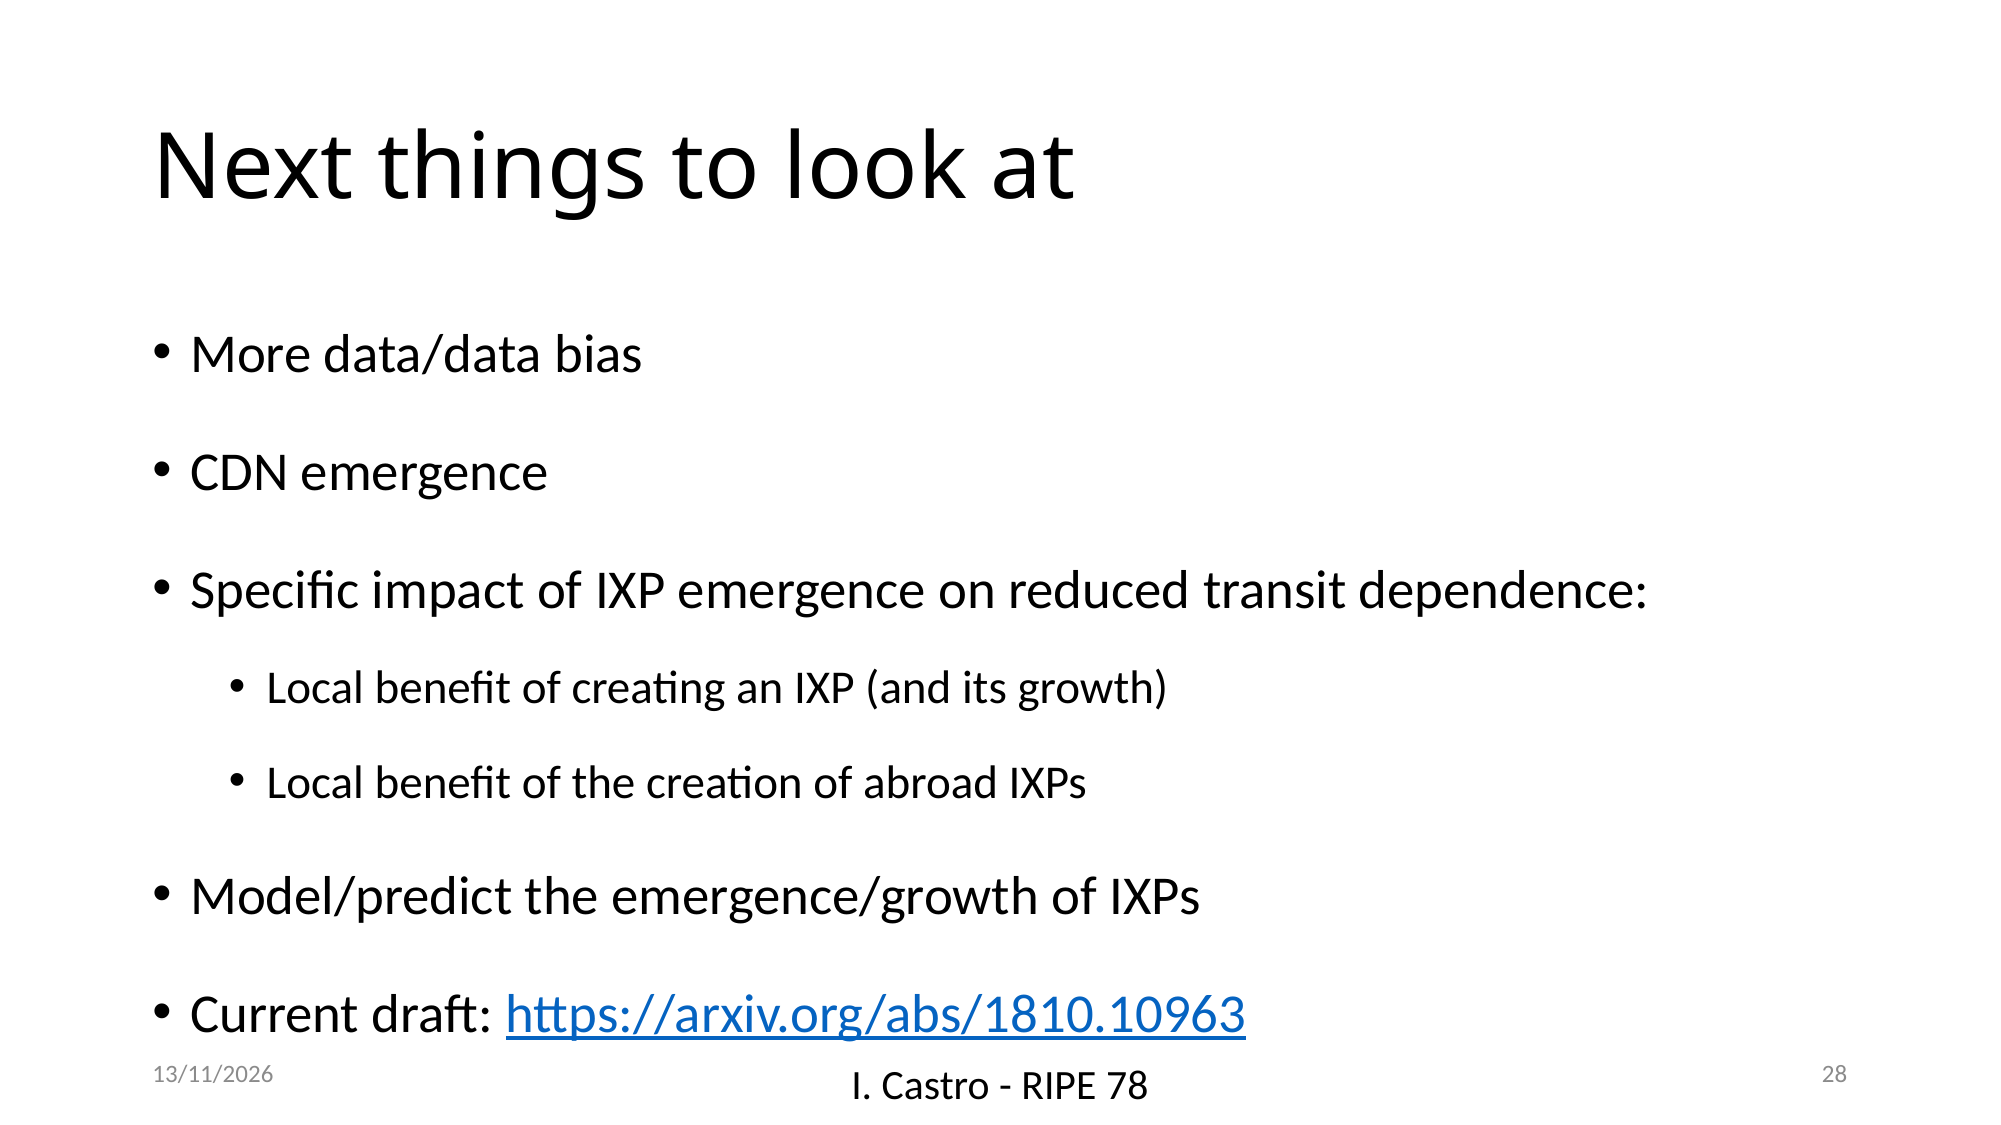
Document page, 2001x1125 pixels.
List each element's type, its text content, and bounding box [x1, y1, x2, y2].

title Next things to look at [137, 59, 1863, 277]
slide_number 28 [1412, 1042, 1863, 1103]
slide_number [137, 1042, 588, 1103]
footer I. Castro - RIPE 78 [662, 1052, 1338, 1113]
list More data/data bias CDN emergence Specific impact of IXP emergence on reduced transit dependence: Local benefit of creating an IXP (and its growth) Local benefit of the creation of abroad IXPs Model/predict the emergence/growth of IXPs Current draft: https://arxiv.org/abs/1810.10963 [137, 277, 1863, 1053]
